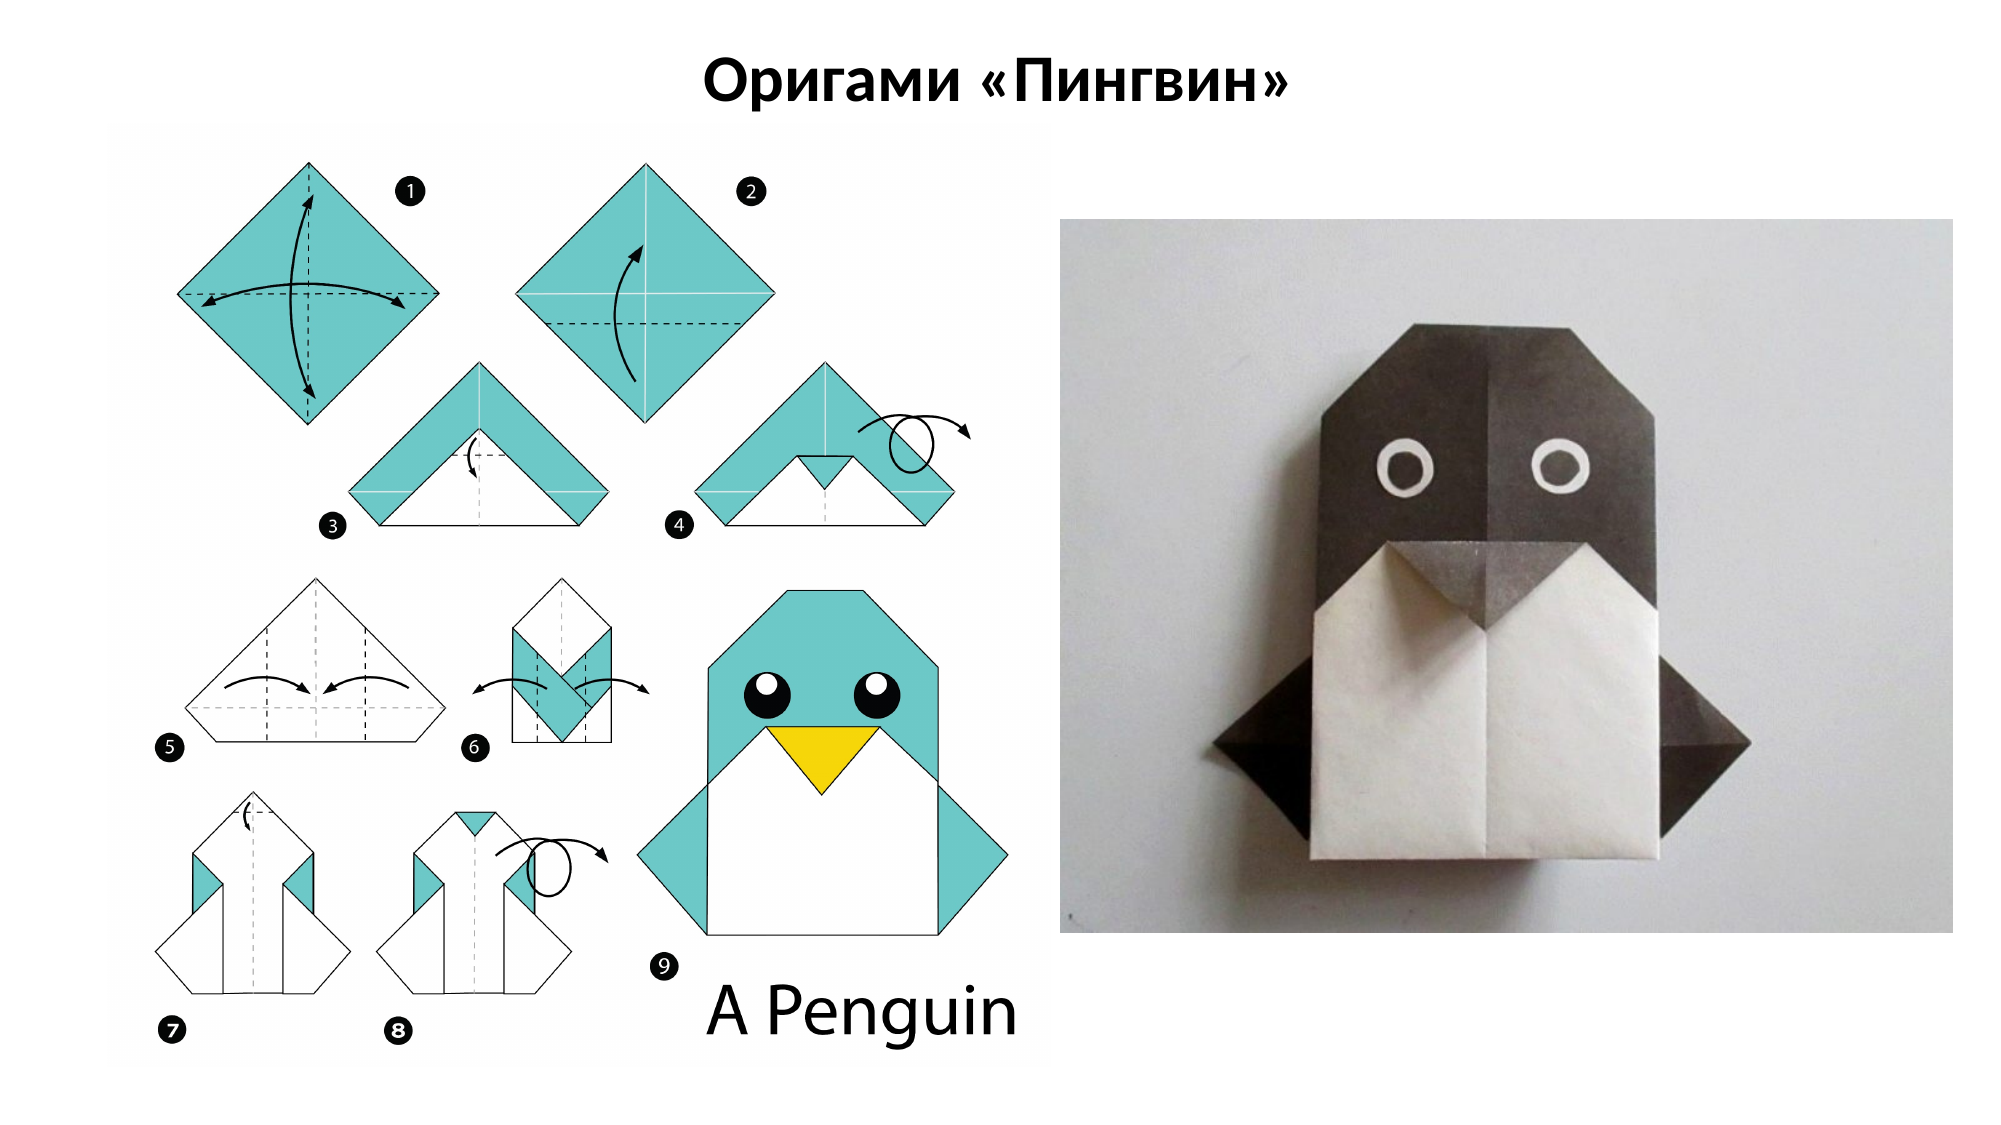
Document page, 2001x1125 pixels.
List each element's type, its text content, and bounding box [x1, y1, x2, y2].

text_box Оригами «Пингвин» [688, 27, 1312, 123]
picture [1060, 219, 1953, 933]
picture [107, 123, 1051, 1067]
